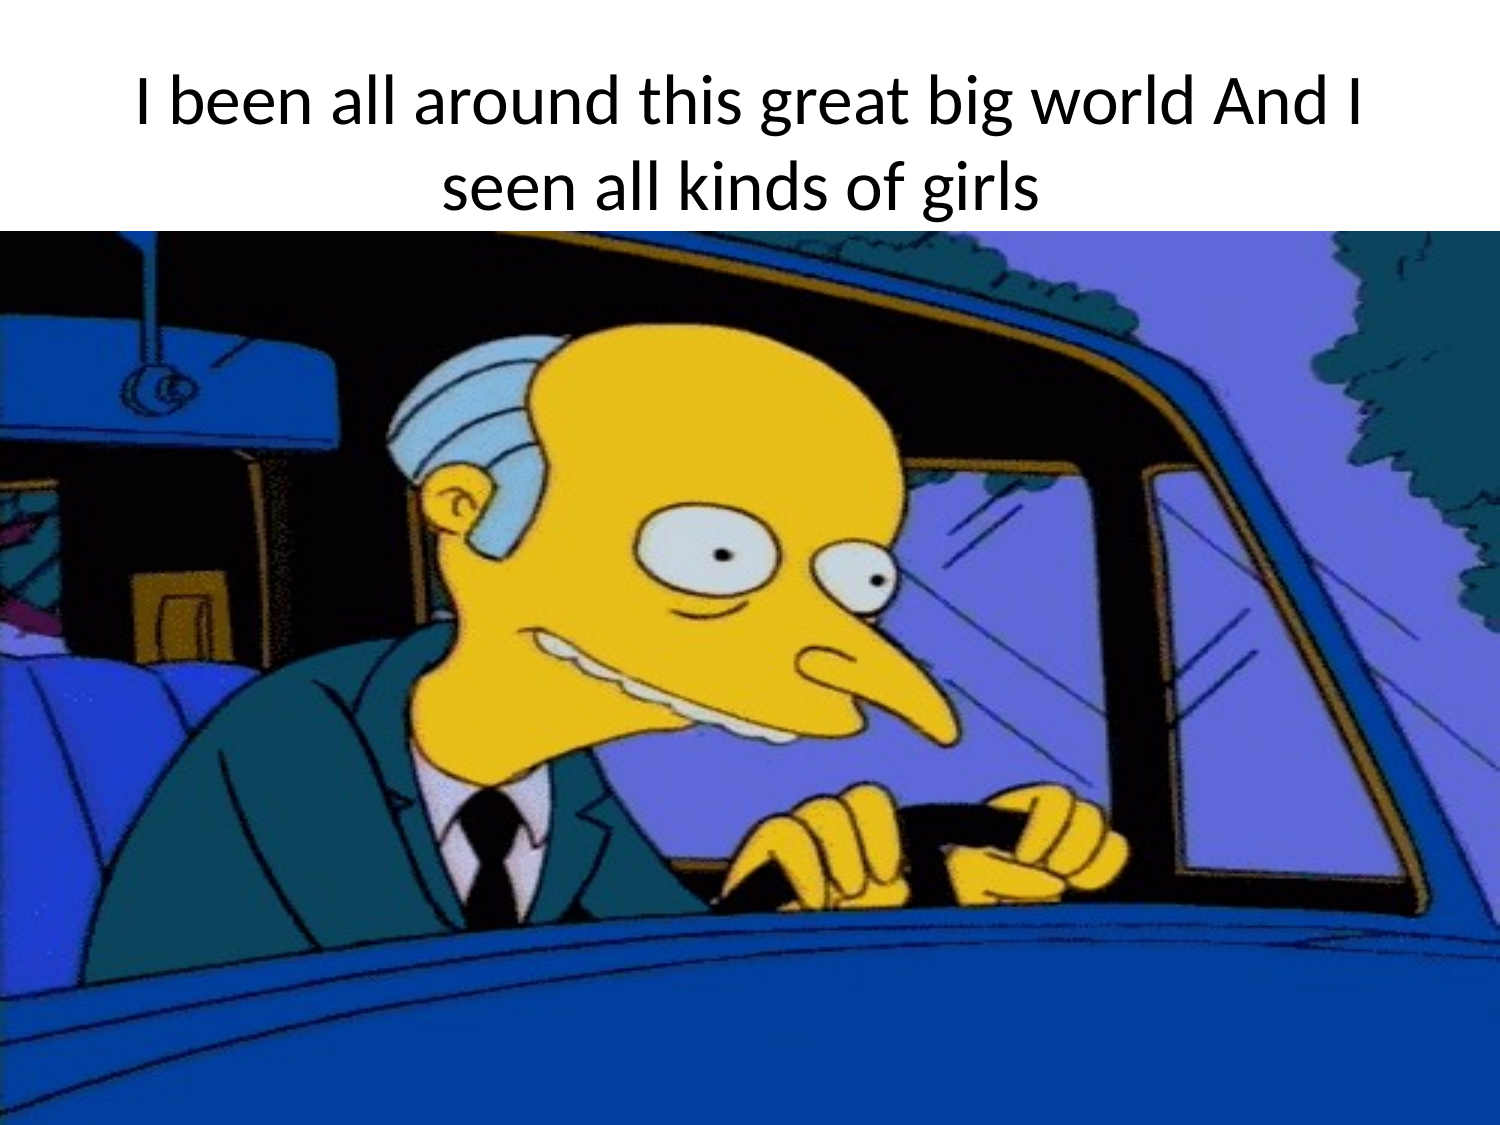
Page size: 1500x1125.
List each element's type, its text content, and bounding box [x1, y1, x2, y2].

title I been all around this great big world And I seen all kinds of girls [75, 45, 1425, 231]
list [0, 231, 1500, 1125]
